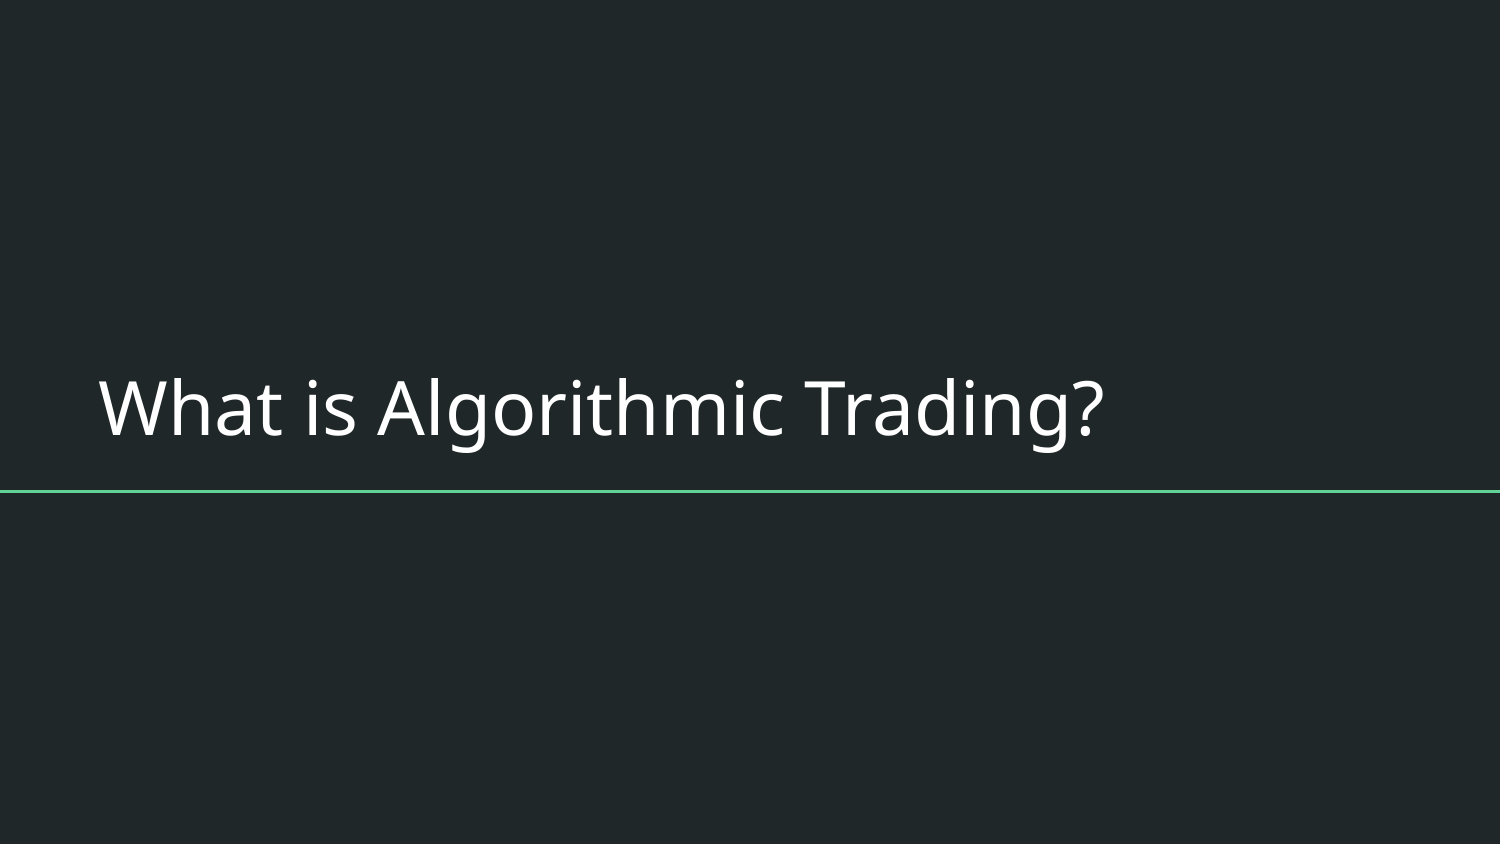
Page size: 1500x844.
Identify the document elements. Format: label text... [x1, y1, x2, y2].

title What is Algorithmic Trading? [83, 337, 1417, 466]
